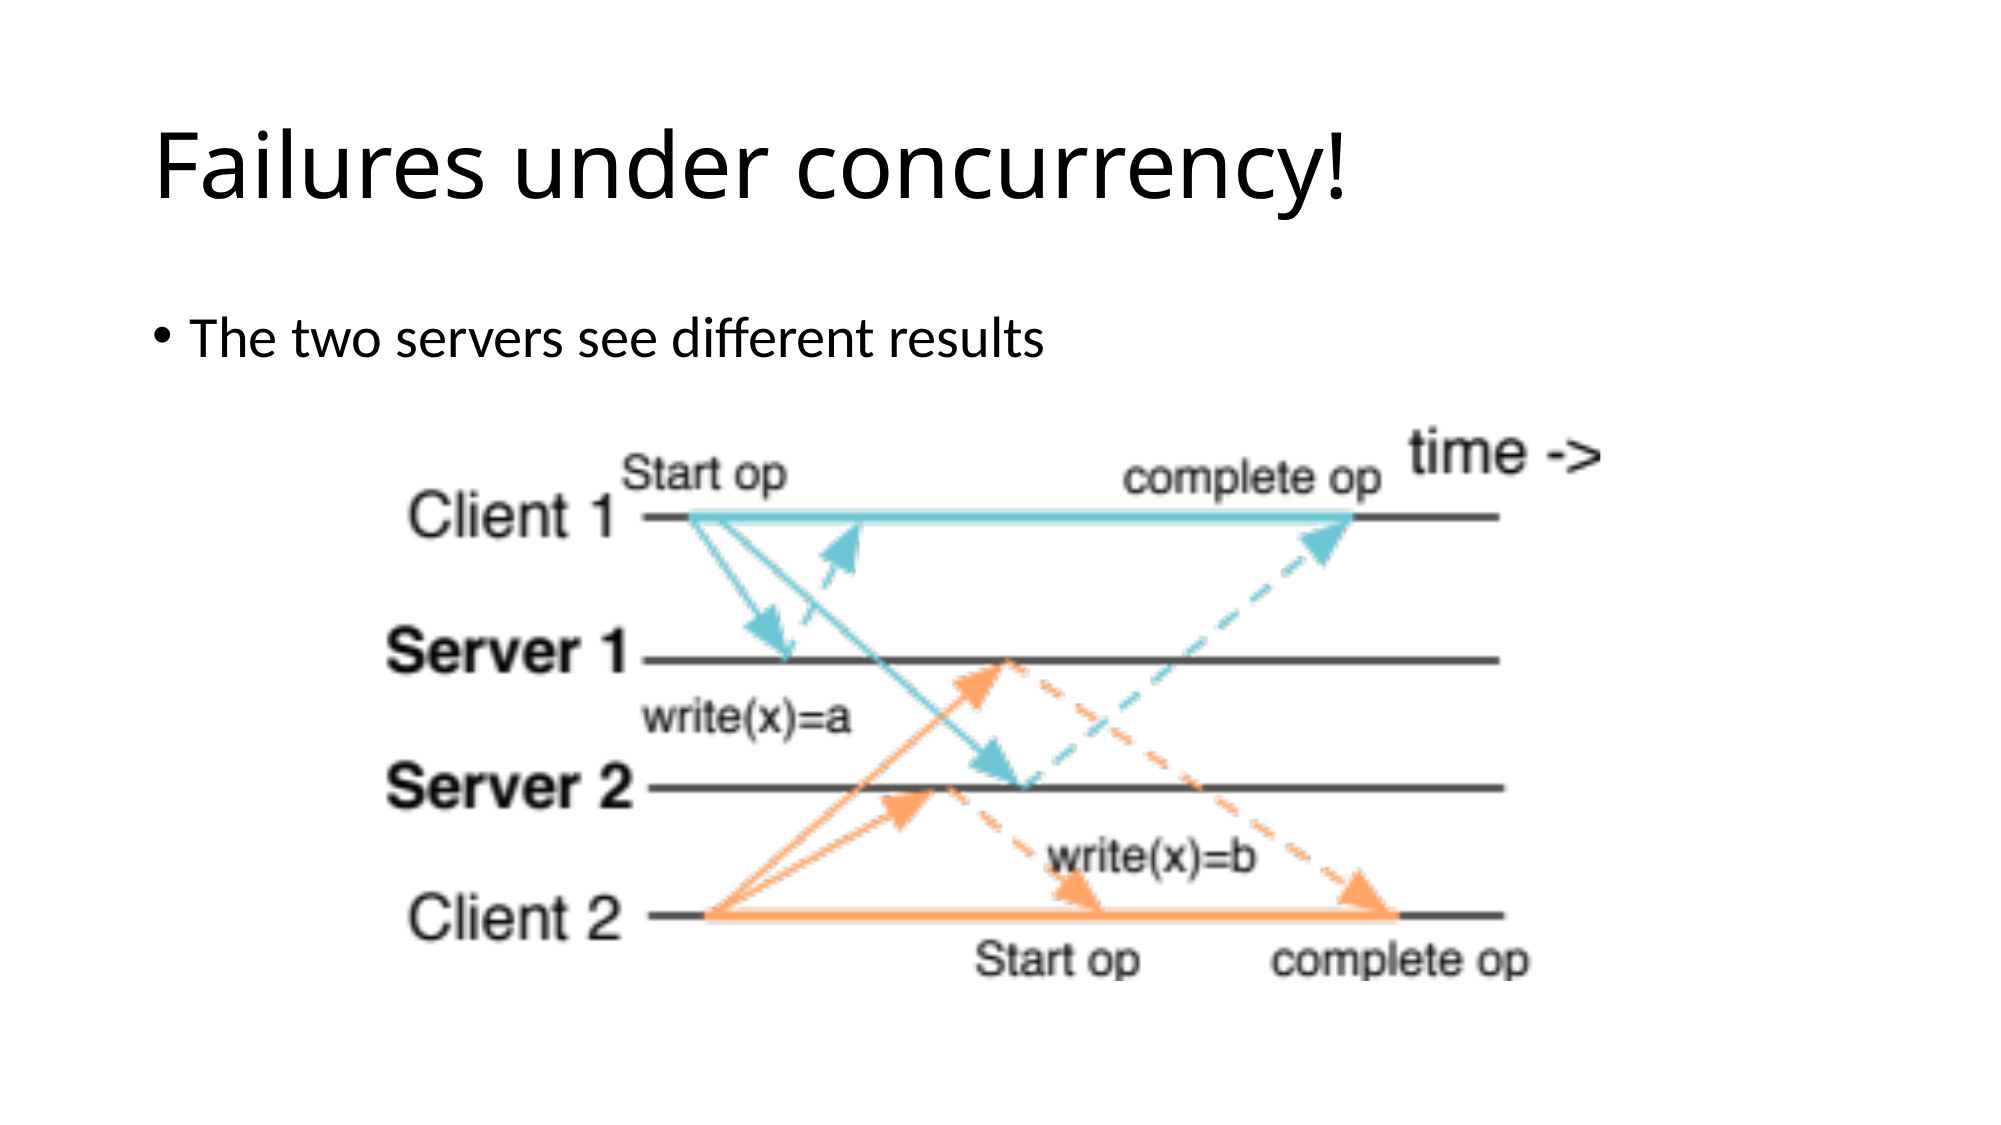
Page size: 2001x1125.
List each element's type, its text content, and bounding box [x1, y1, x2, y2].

picture [385, 415, 1601, 981]
list The two servers see different results [137, 299, 1863, 1014]
title Failures under concurrency! [137, 59, 1863, 278]
